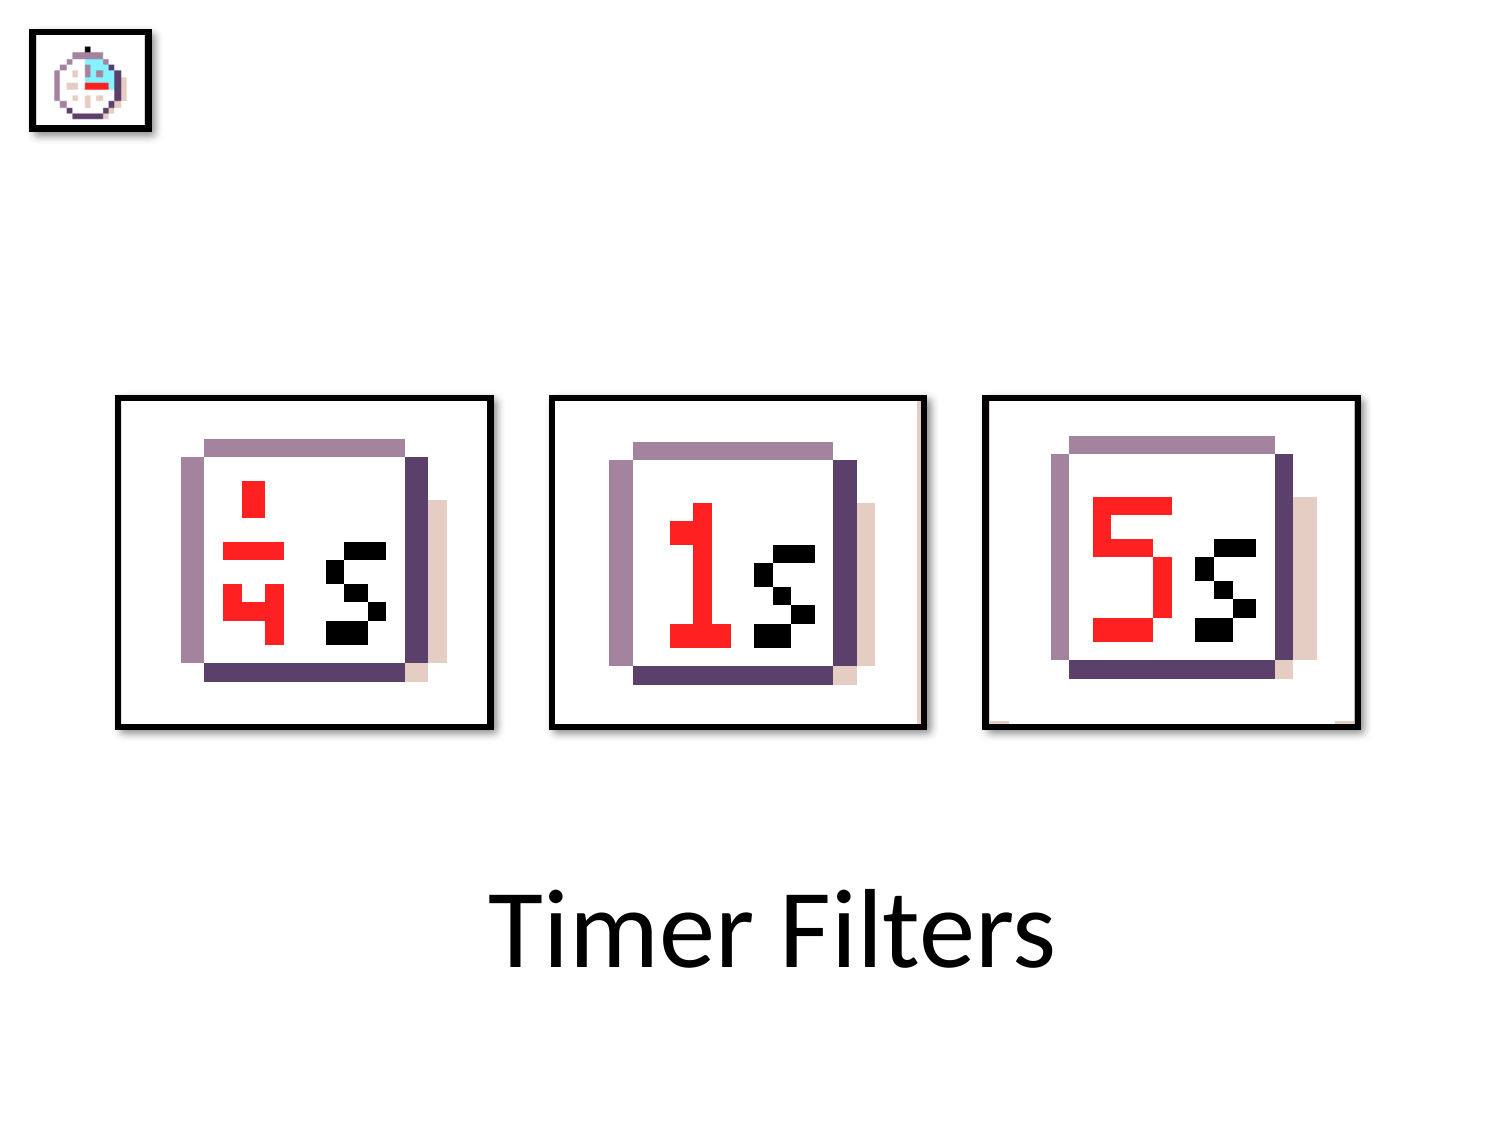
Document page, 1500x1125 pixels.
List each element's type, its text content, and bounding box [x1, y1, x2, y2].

picture [554, 401, 922, 724]
picture [988, 401, 1355, 724]
picture [121, 401, 488, 724]
text_box Timer Filters [473, 847, 1073, 998]
picture [35, 34, 146, 126]
